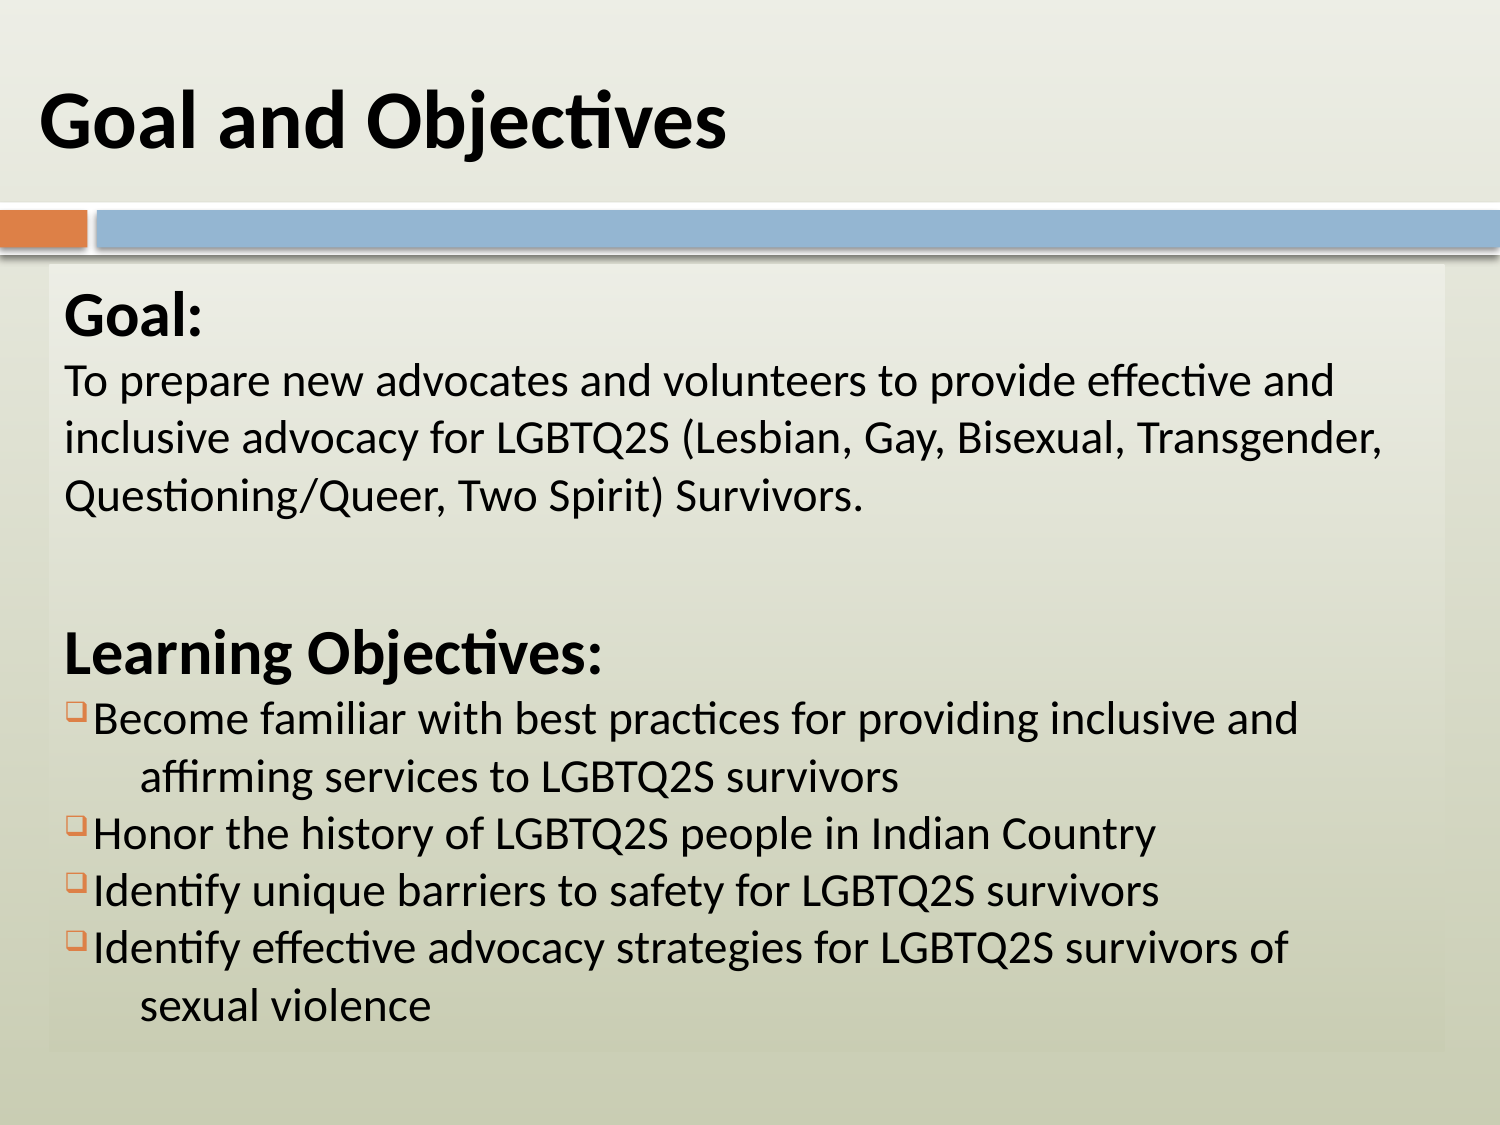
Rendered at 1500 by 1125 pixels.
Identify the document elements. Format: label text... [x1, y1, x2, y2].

list Goal: To prepare new advocates and volunteers to provide effective and inclusive advocacy for LGBTQ2S (Lesbian, Gay, Bisexual, Transgender, Questioning/Queer, Two Spirit) Survivors. Learning Objectives: Become familiar with best practices for providing inclusive and affirming services to LGBTQ2S survivors Honor the history of LGBTQ2S people in Indian Country Identify unique barriers to safety for LGBTQ2S survivors Identify effective advocacy strategies for LGBTQ2S survivors of sexual violence [49, 264, 1445, 1052]
title Goal and Objectives [24, 24, 1475, 205]
